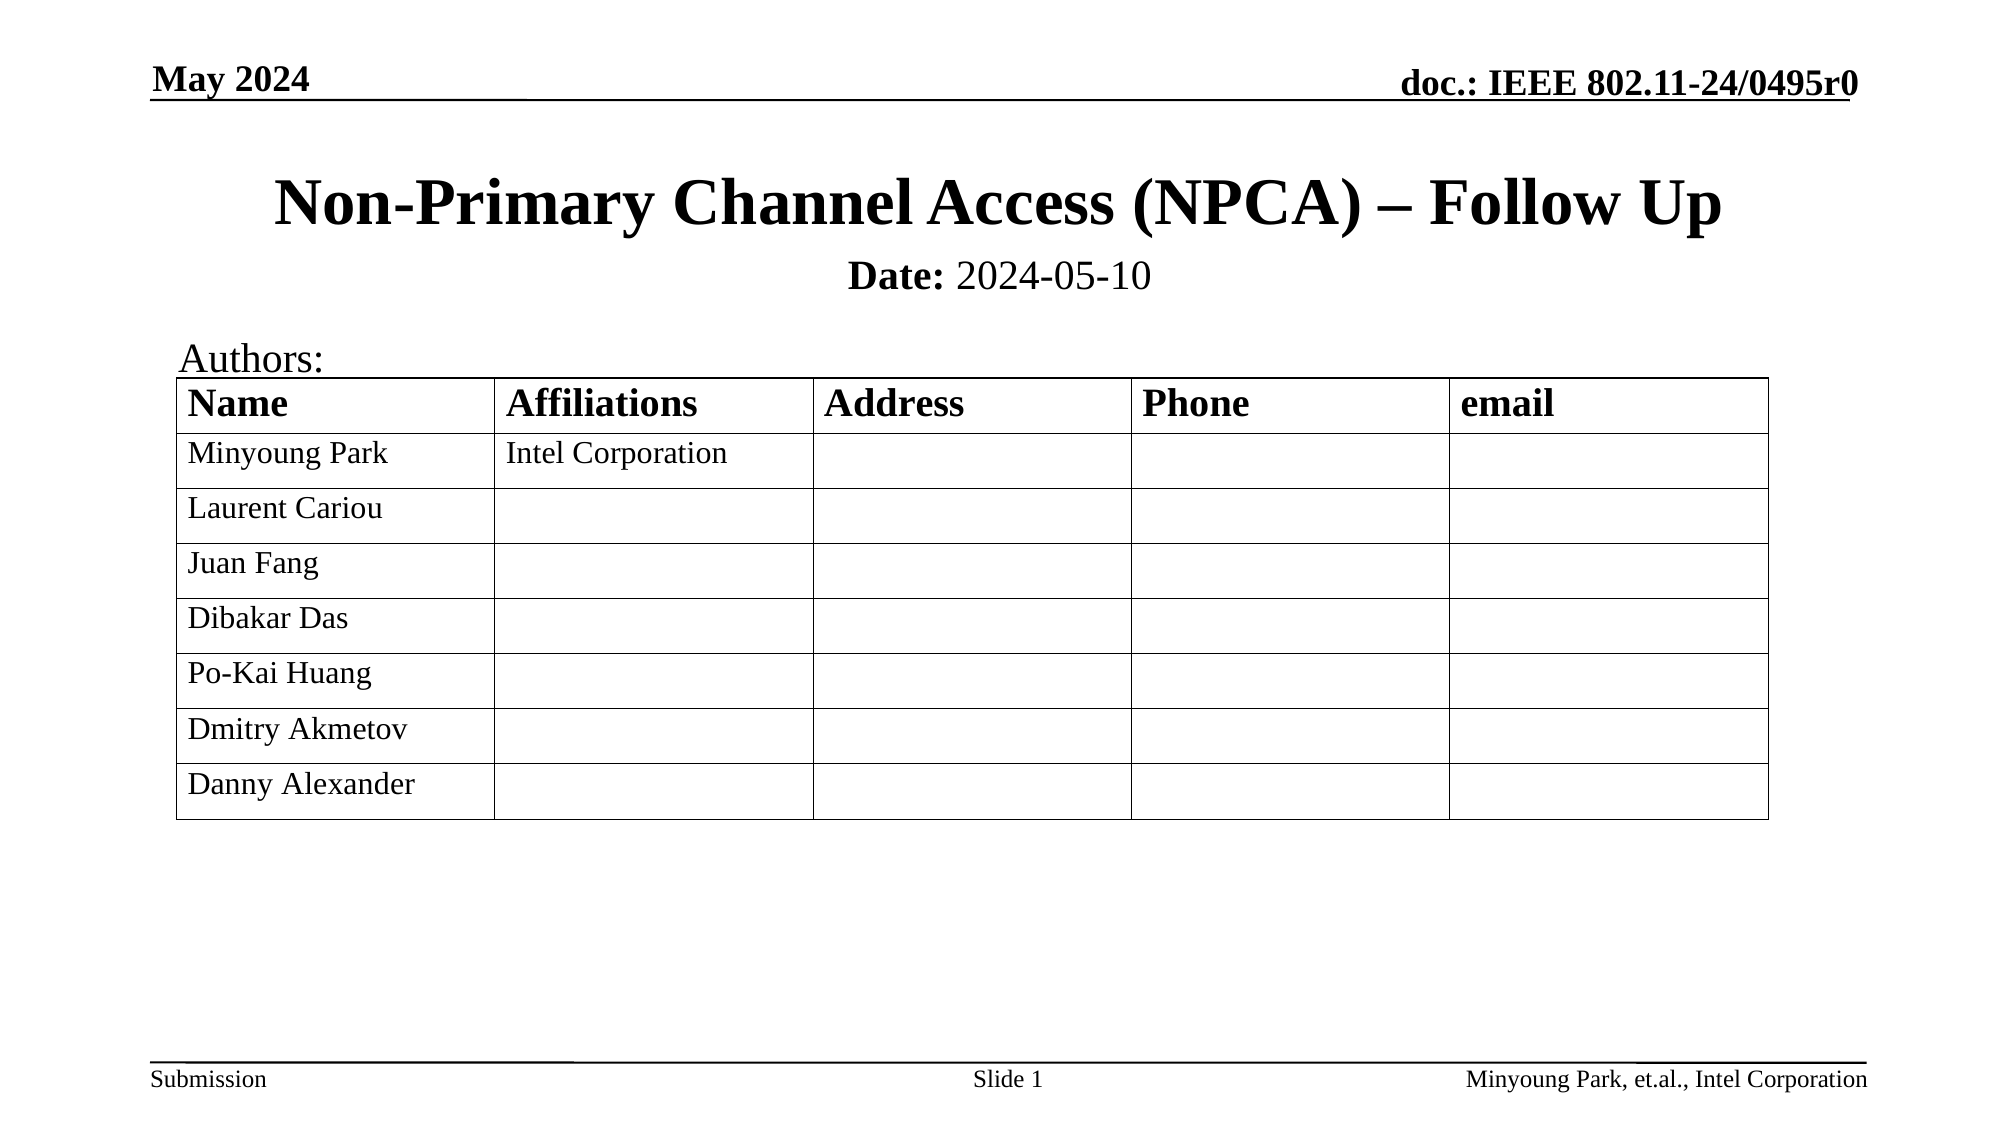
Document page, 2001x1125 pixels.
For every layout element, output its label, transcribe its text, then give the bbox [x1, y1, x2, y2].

title Non-Primary Channel Access (NPCA) – Follow Up [149, 76, 1851, 319]
slide_number Slide 1 [950, 1061, 1067, 1123]
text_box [161, 377, 1814, 867]
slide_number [152, 54, 563, 100]
text_box Authors: [162, 323, 401, 375]
footer Minyoung Park, et.al., Intel Corporation [1171, 1061, 1869, 1093]
subtitle Date: 2024-05-10 [299, 239, 1701, 319]
